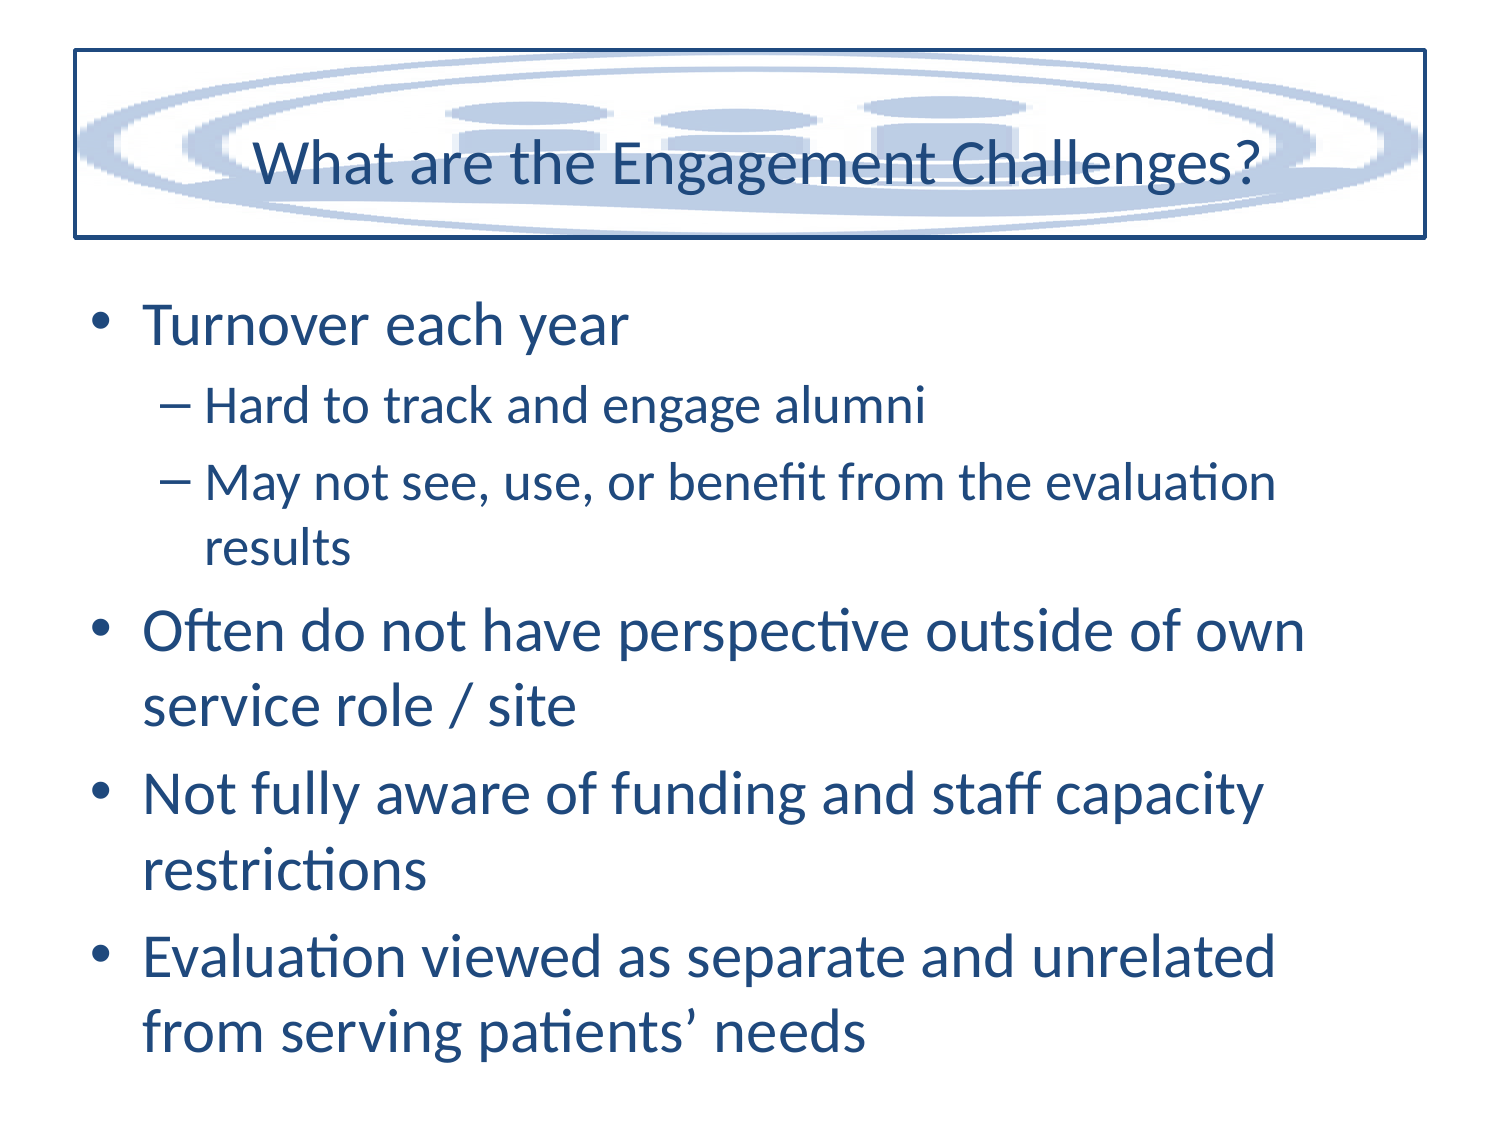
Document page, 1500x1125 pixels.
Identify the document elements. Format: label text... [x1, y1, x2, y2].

list Turnover each year Hard to track and engage alumni May not see, use, or benefit from the evaluation results Often do not have perspective outside of own service role / site Not fully aware of funding and staff capacity restrictions Evaluation viewed as separate and unrelated from serving patients’ needs [75, 275, 1425, 1075]
list What are the Engagement Challenges? [237, 112, 1375, 225]
